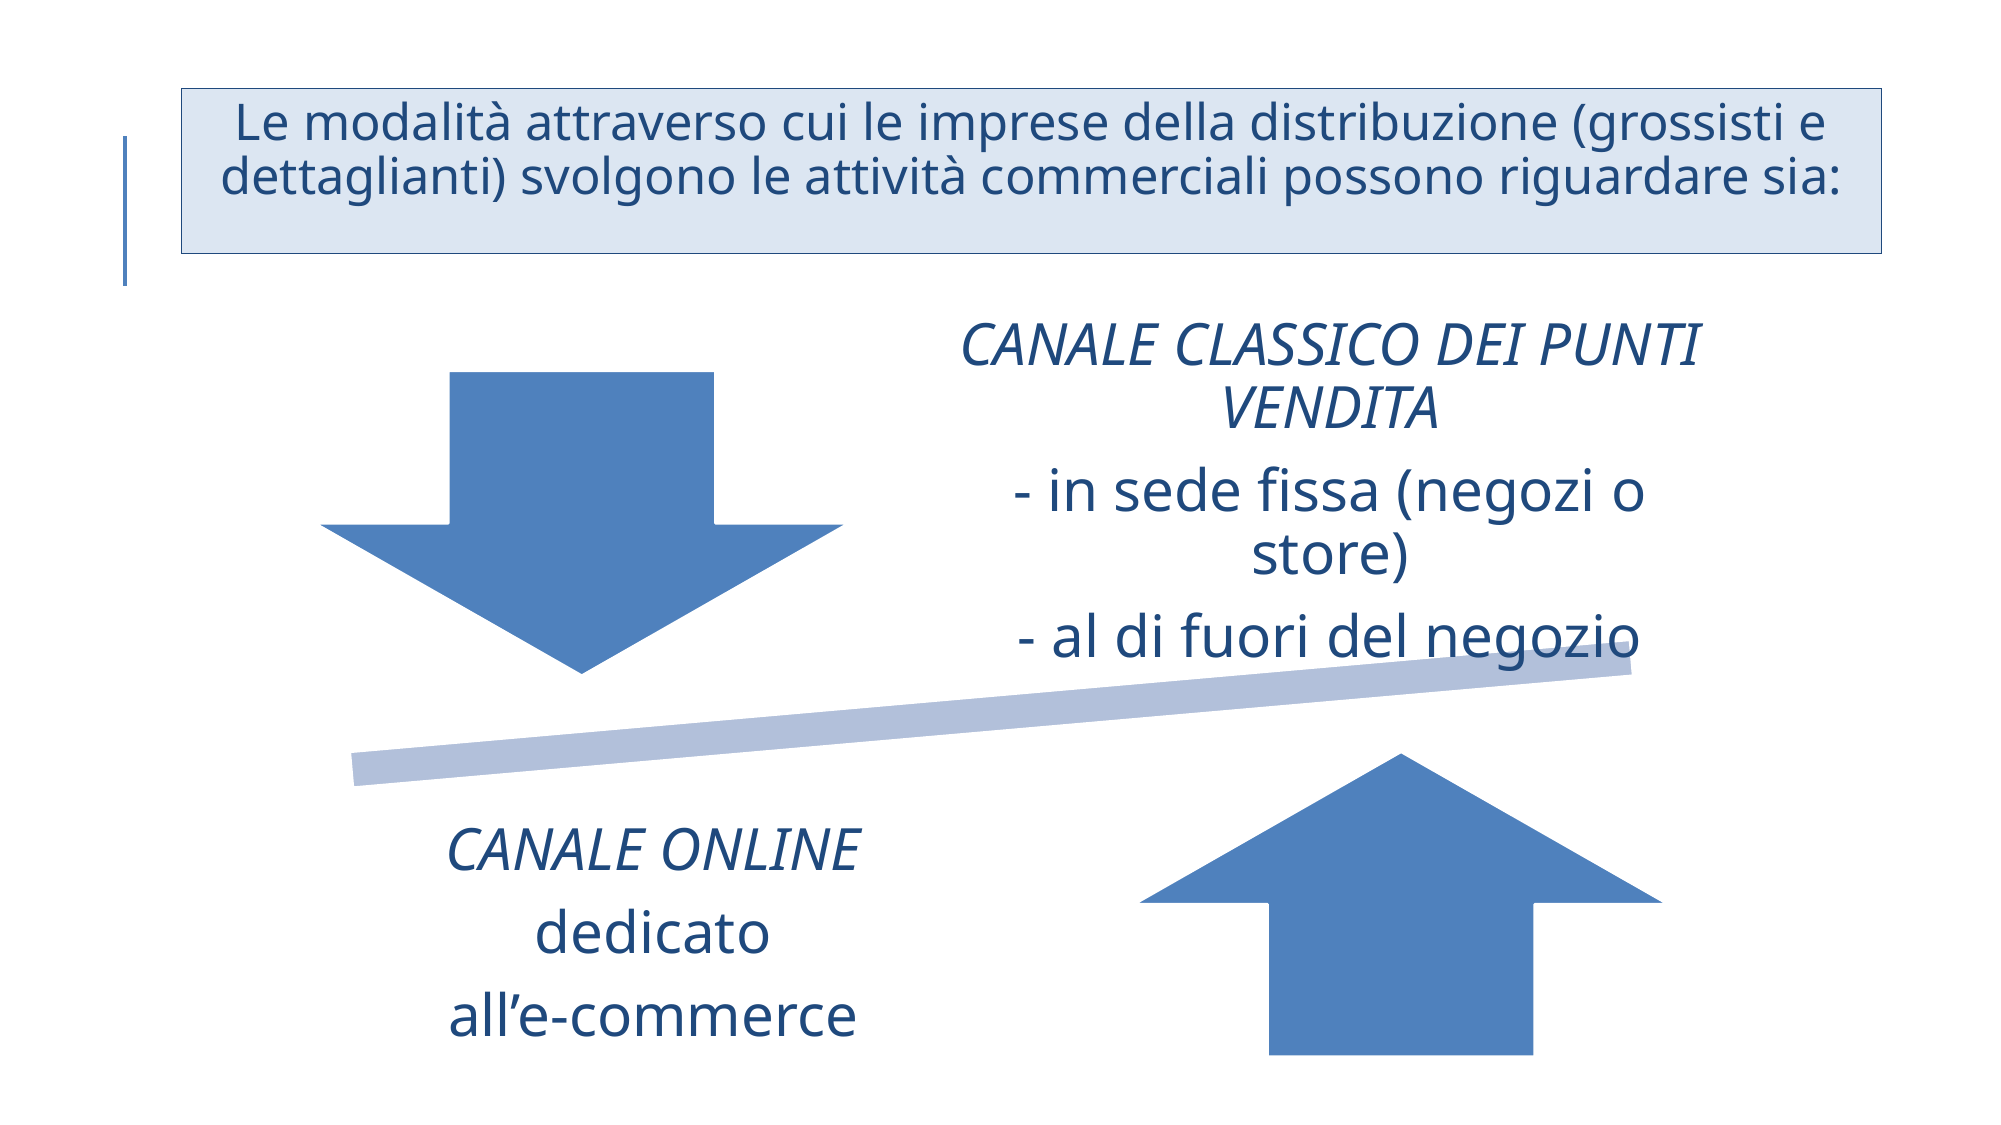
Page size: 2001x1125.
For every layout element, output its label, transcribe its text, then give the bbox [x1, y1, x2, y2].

text_box Le modalità attraverso cui le imprese della distribuzione (grossisti e dettaglianti) svolgono le attività commerciali possono riguardare sia: [181, 88, 1882, 254]
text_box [100, 332, 1883, 1095]
